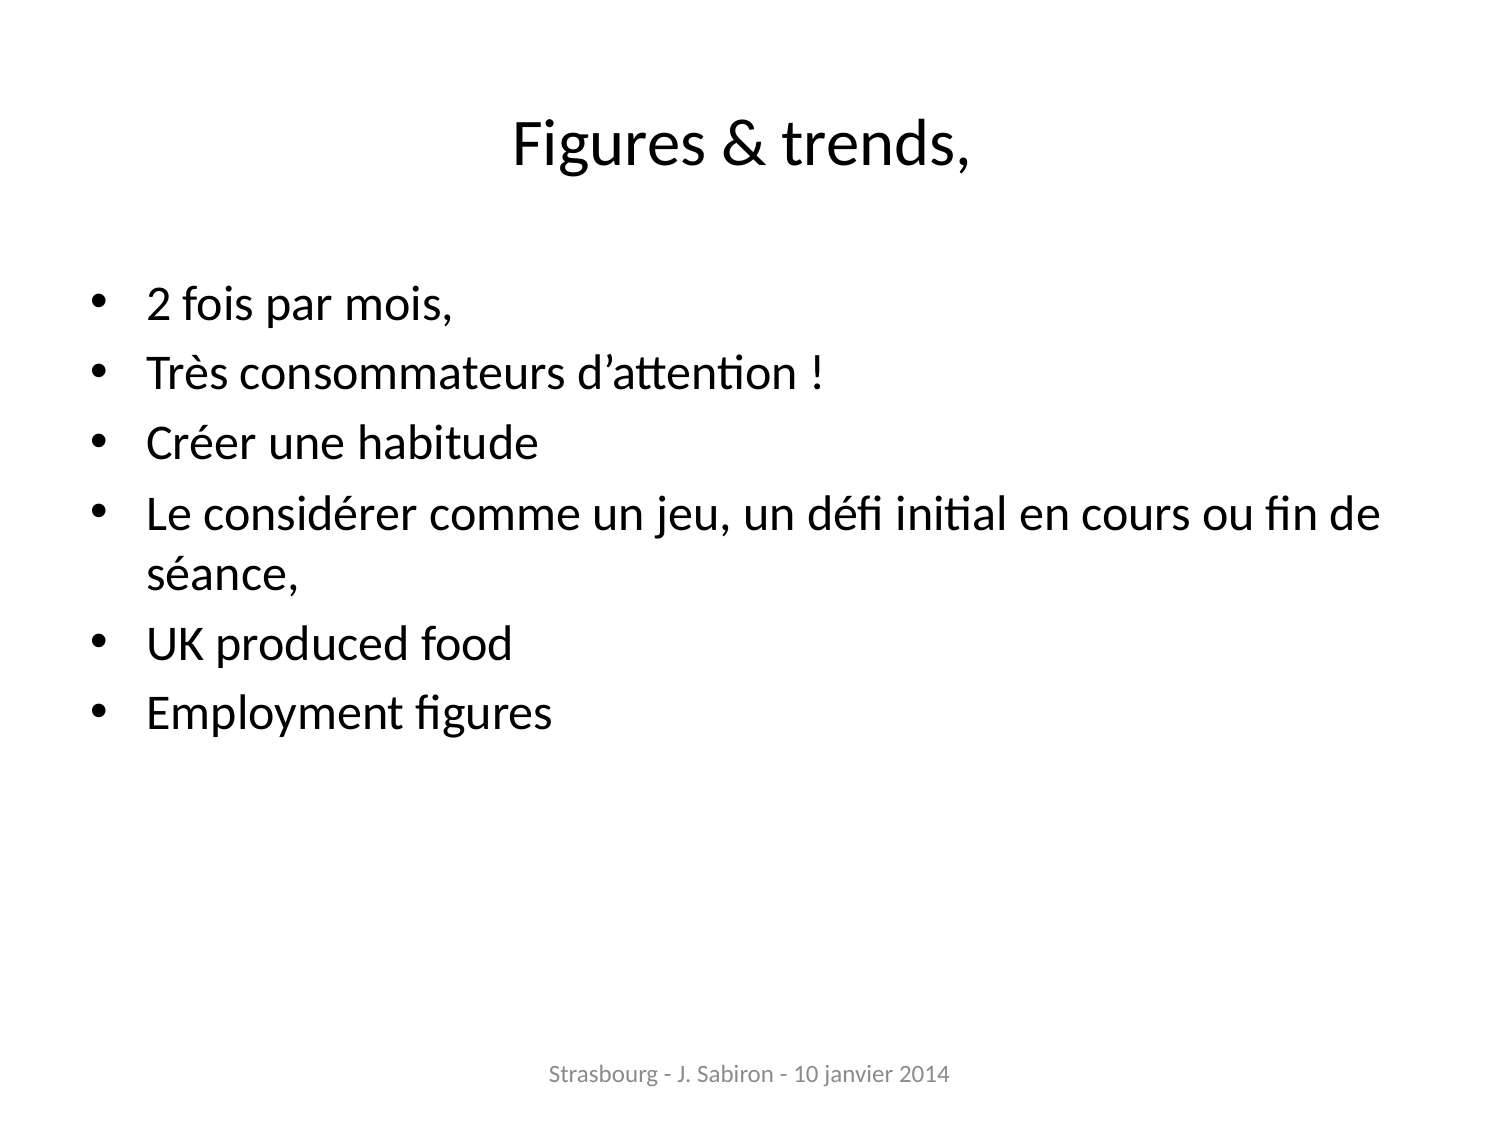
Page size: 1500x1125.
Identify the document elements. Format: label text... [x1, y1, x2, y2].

footer Strasbourg - J. Sabiron - 10 janvier 2014 [512, 1042, 988, 1103]
title Figures & trends, [75, 45, 1425, 233]
list 2 fois par mois, Très consommateurs d’attention ! Créer une habitude Le considérer comme un jeu, un défi initial en cours ou fin de séance, UK produced food Employment figures [75, 262, 1425, 1005]
